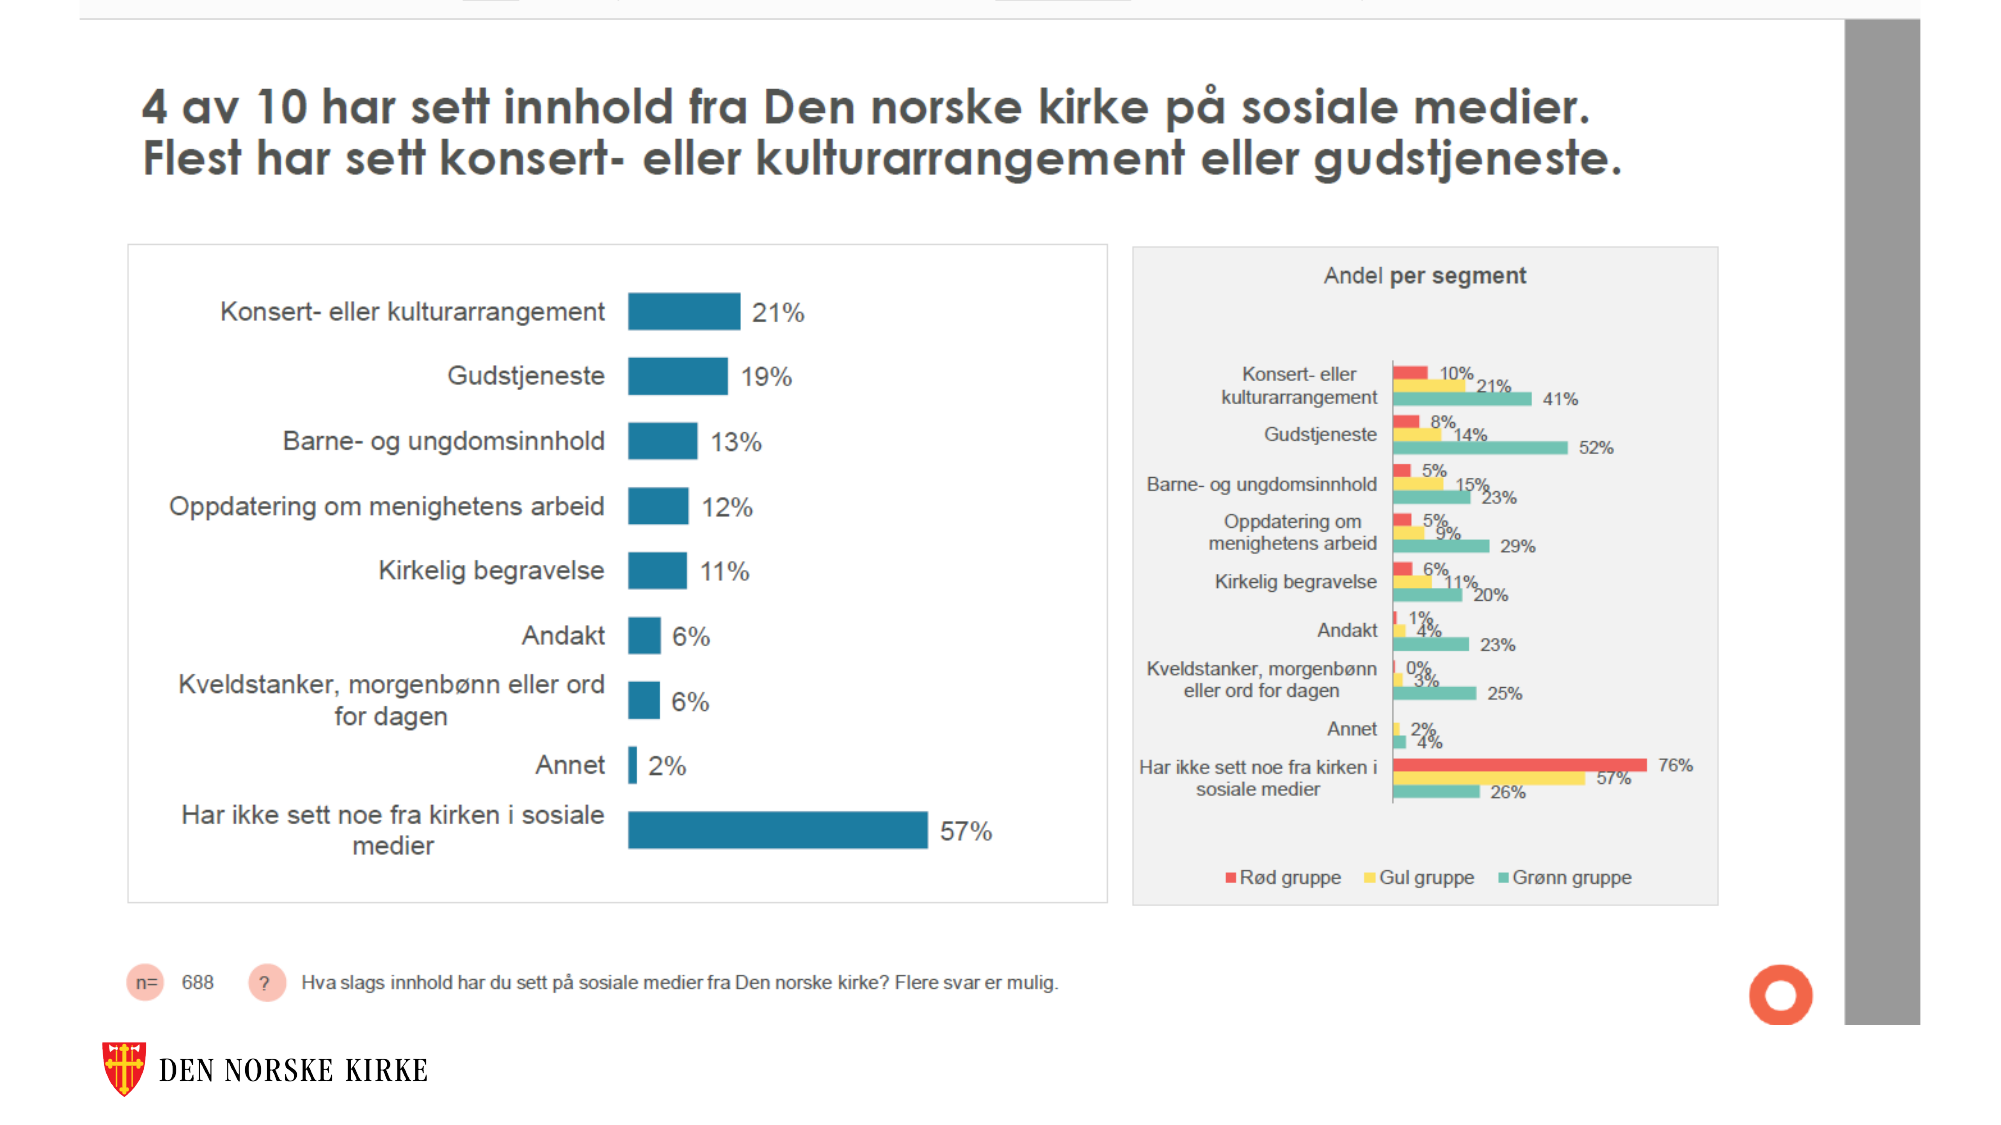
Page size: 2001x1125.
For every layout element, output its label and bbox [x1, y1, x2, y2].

picture [79, 0, 1921, 1025]
picture [102, 1042, 427, 1097]
